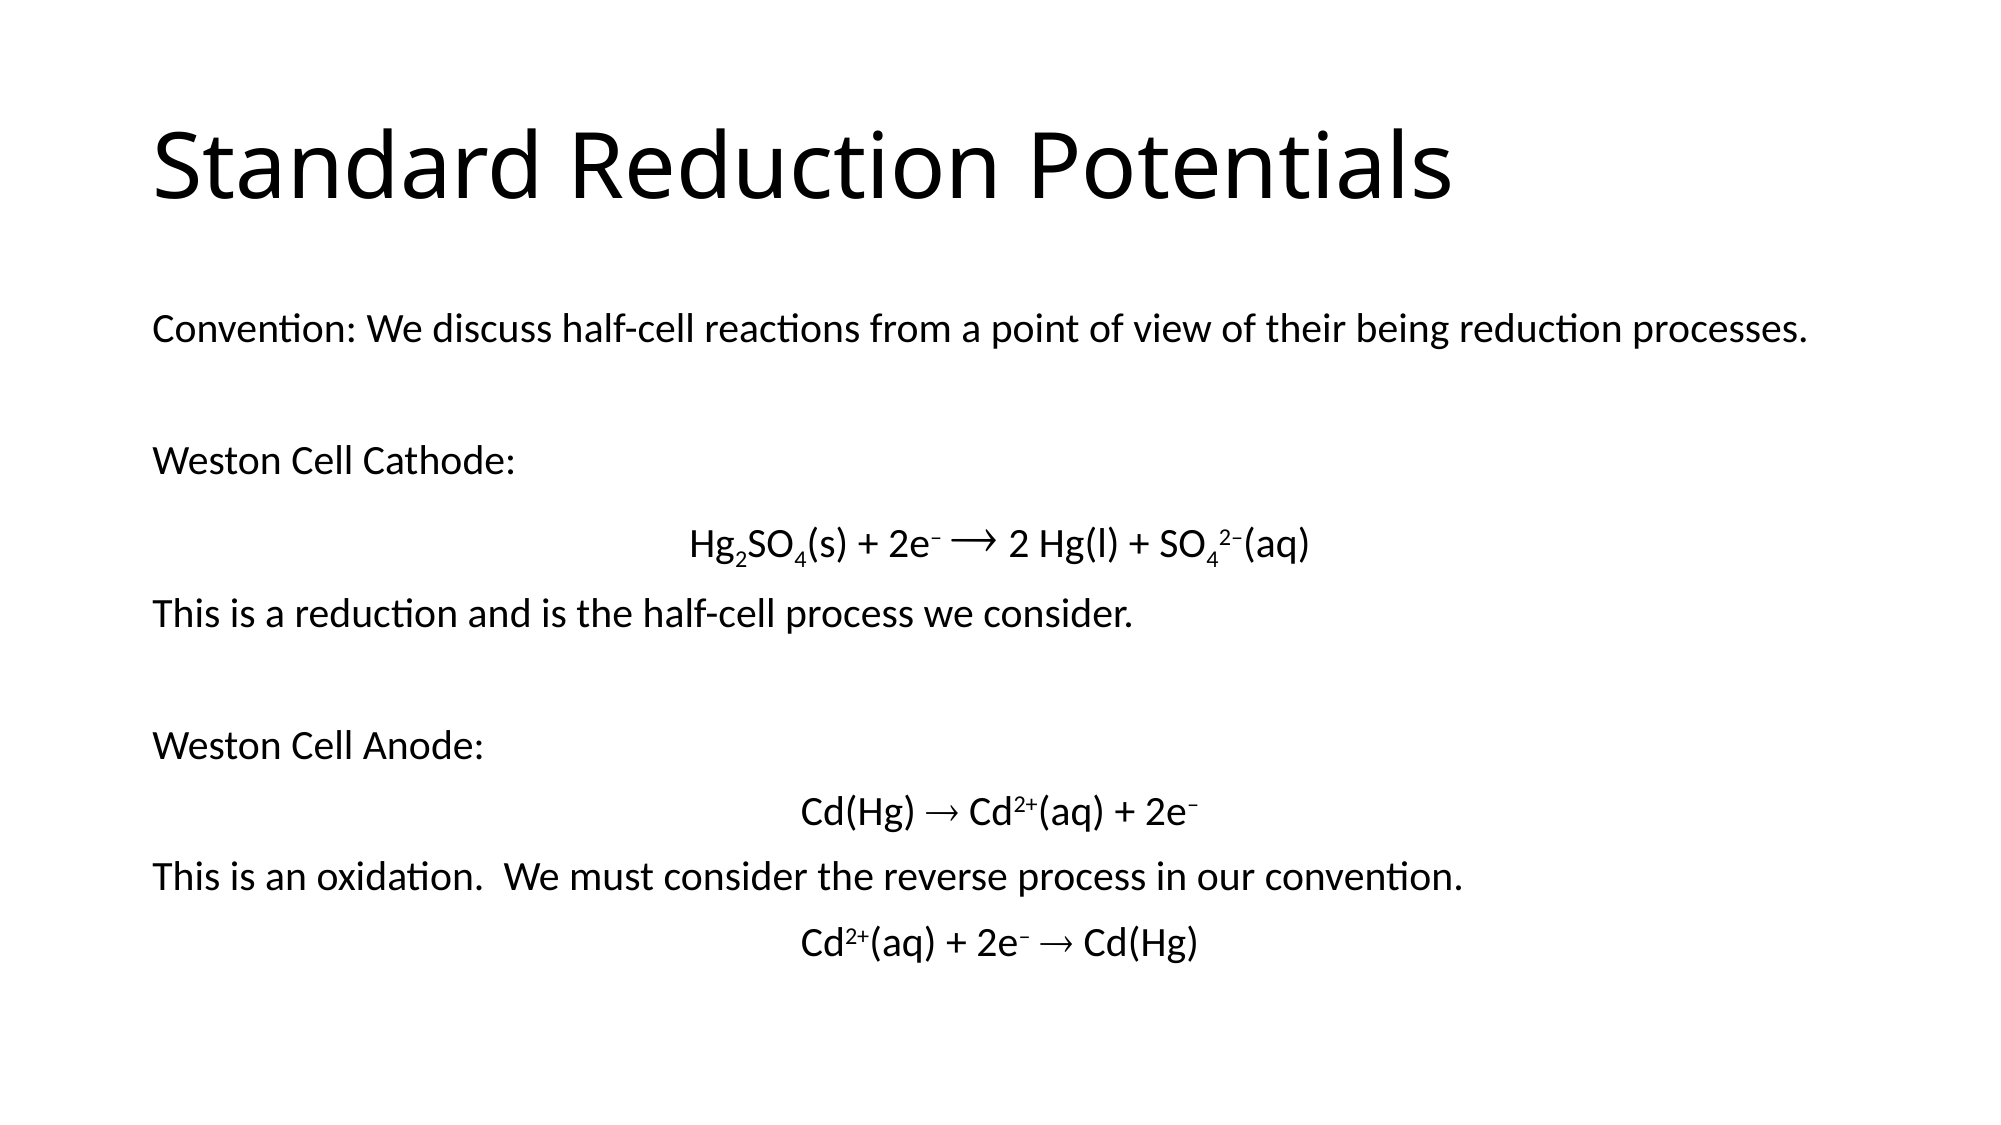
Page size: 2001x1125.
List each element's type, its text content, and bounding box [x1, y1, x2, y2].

title Standard Reduction Potentials [137, 59, 1863, 278]
list Convention: We discuss half-cell reactions from a point of view of their being reduction processes. Weston Cell Cathode: Hg2SO4(s) + 2e– ® 2 Hg(l) + SO42–(aq) This is a reduction and is the half-cell process we consider. Weston Cell Anode: Cd(Hg) ® Cd2+(aq) + 2e– This is an oxidation. We must consider the reverse process in our convention. Cd2+(aq) + 2e– ® Cd(Hg) [137, 299, 1863, 1014]
